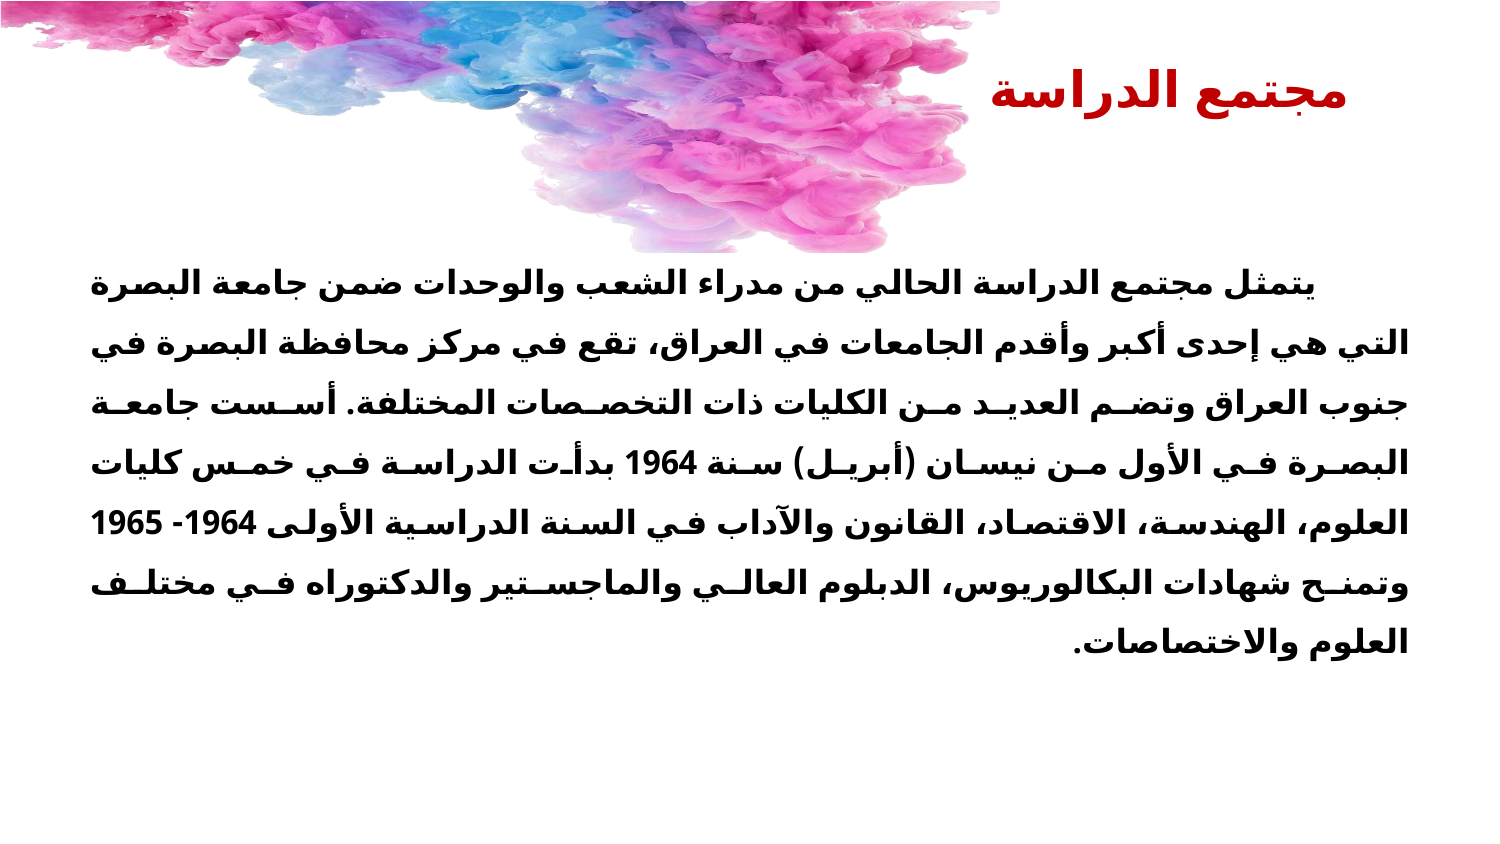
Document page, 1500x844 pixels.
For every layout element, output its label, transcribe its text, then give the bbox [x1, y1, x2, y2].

title مجتمع الدراسة [1001, 0, 1500, 175]
picture [0, 0, 1001, 253]
list يتمثل مجتمع الدراسة الحالي من مدراء الشعب والوحدات ضمن جامعة البصرة التي هي إحدى أكبر وأقدم الجامعات في العراق، تقع في مركز محافظة البصرة في جنوب العراق وتضم العديد من الكليات ذات التخصصات المختلفة. أسست جامعة البصرة في الأول من نيسان (أبريل) سنة 1964 بدأت الدراسة في خمس كليات العلوم، الهندسة، الاقتصاد، القانون والآداب في السنة الدراسية الأولى 1964- 1965 وتمنح شهادات البكالوريوس، الدبلوم العالي والماجستير والدكتوراه في مختلف العلوم والاختصاصات. [75, 159, 1425, 844]
